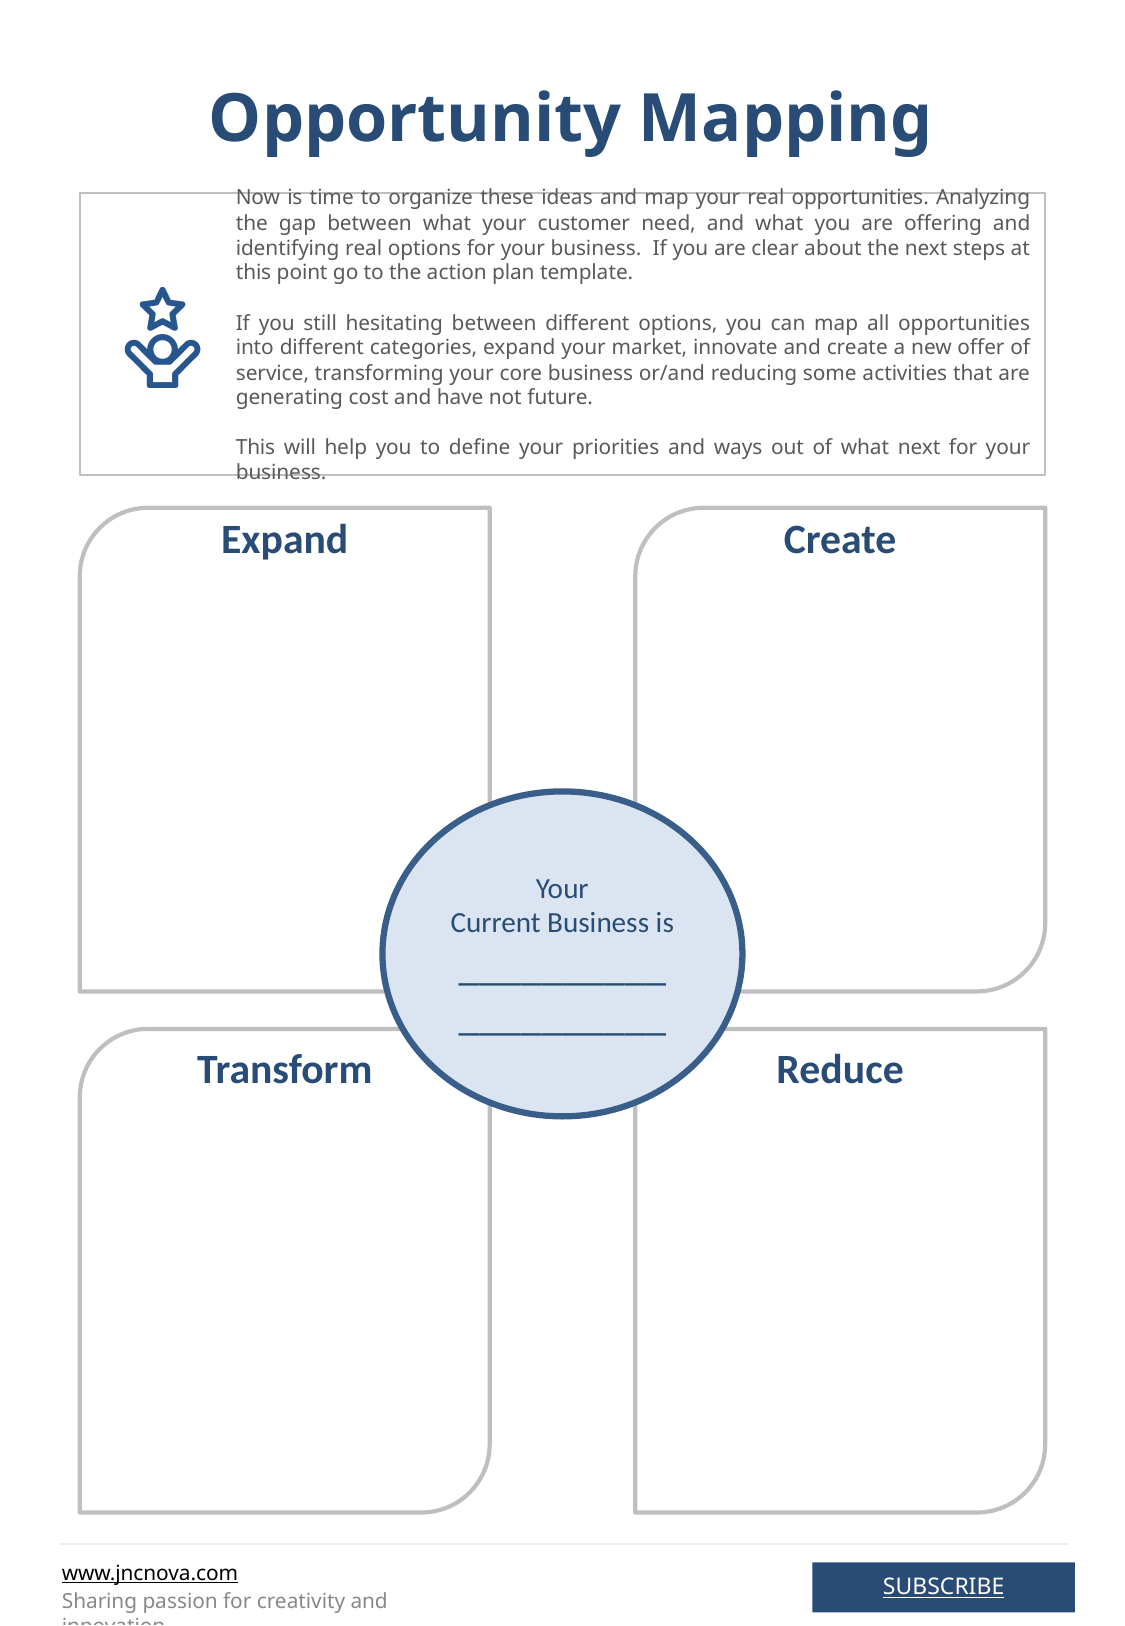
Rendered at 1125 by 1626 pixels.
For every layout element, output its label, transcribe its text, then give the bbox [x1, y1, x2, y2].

title Opportunity Mapping [0, 75, 1125, 347]
text_box [79, 569, 490, 992]
text_box [79, 1100, 490, 1513]
text_box Expand [79, 503, 490, 569]
text_box Transform [79, 1034, 481, 1100]
text_box Your Current Business is ____________________ [382, 791, 743, 1117]
text_box [122, 1028, 405, 1034]
text_box www.jncnova.com Sharing passion for creativity and innovation [46, 1551, 488, 1613]
text_box Now is time to organize these ideas and map your real opportunities. Analyzing the gap between what your customer need, and what you are offering and identifying real options for your business. If you are clear about the next steps at this point go to the action plan template. If you still hesitating between different options, you can map all opportunities into different categories, expand your market, innovate and create a new offer of service, transforming your core business or/and reducing some activities that are generating cost and have not future. This will help you to define your priorities and ways out of what next for your business. [79, 193, 1046, 475]
text_box Create [635, 503, 1046, 569]
text_box [635, 569, 1046, 992]
text_box [635, 1100, 1046, 1513]
text_box [720, 1028, 1046, 1034]
text_box SUBSCRIBE [812, 1562, 1075, 1613]
text_box Reduce [644, 1034, 1046, 1100]
picture [112, 287, 213, 388]
